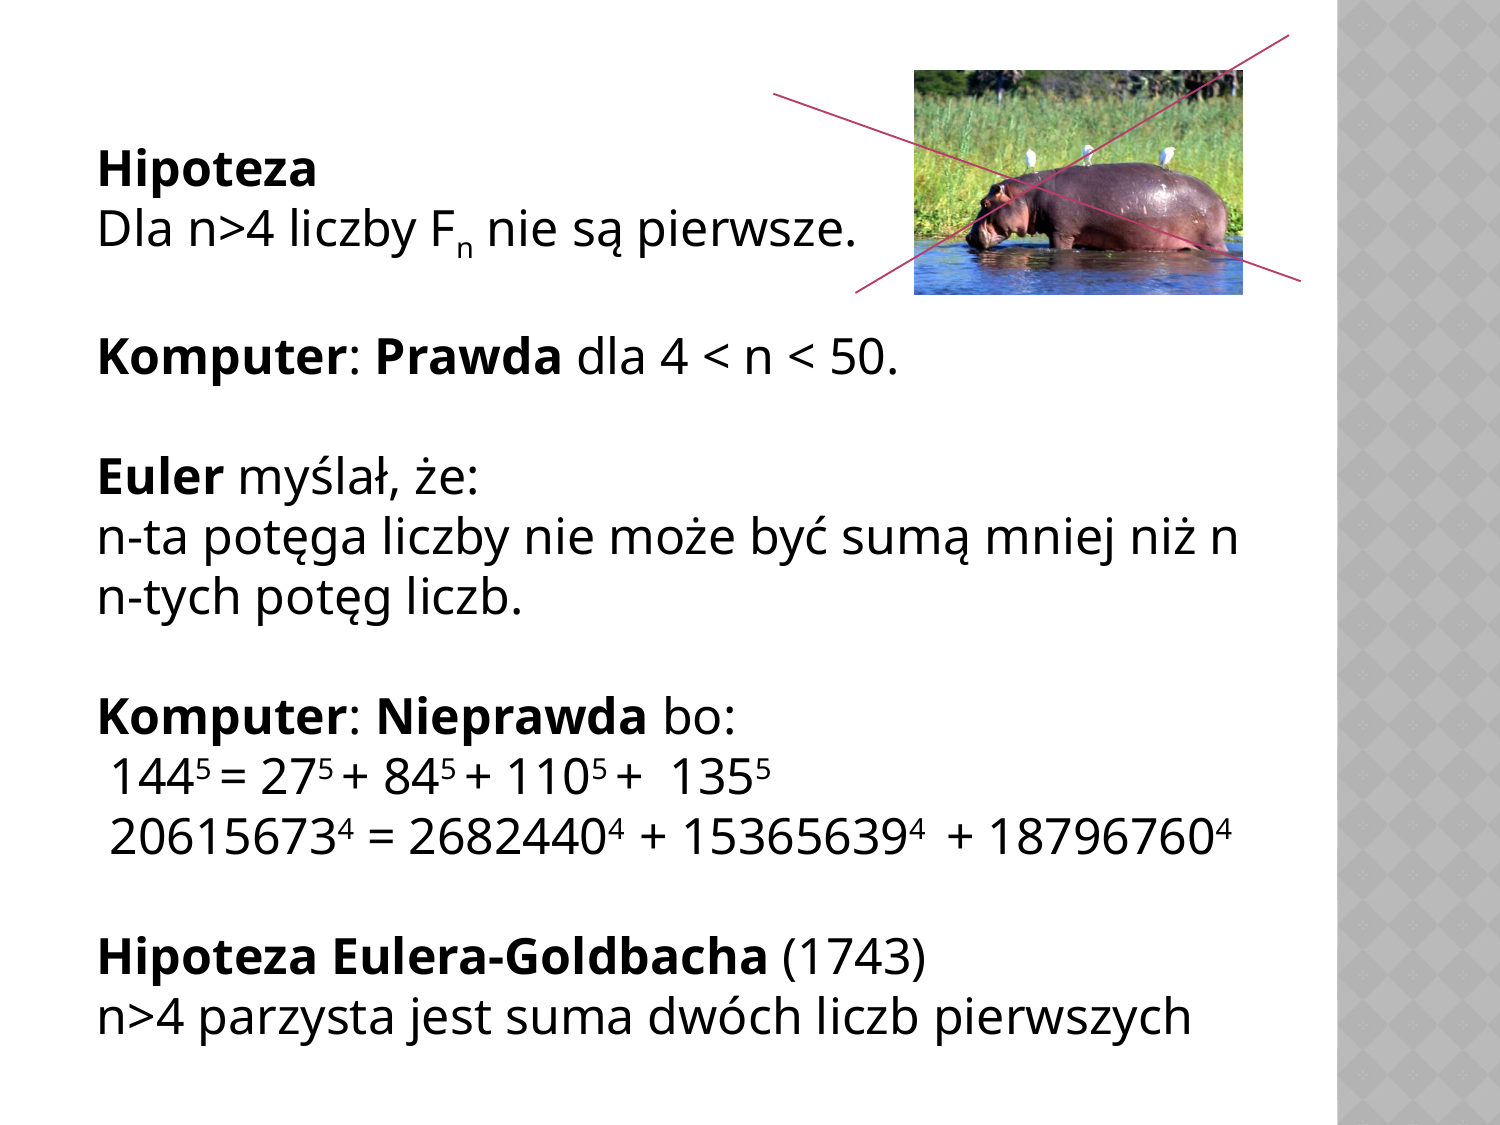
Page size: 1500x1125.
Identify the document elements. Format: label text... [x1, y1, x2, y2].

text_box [772, 93, 849, 282]
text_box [854, 34, 1290, 294]
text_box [1295, 93, 1302, 282]
text_box Hipoteza Dla n>4 liczby Fn nie są pierwsze. Komputer: Prawda dla 4 < n < 50. Euler myślał, że: n-ta potęga liczby nie może być sumą mniej niż n n-tych potęg liczb. Komputer: Nieprawda bo: 1445 = 275 + 845 + 1105 + 1355 206156734 = 26824404 + 153656394 + 187967604 Hipoteza Eulera-Goldbacha (1743) n>4 parzysta jest suma dwóch liczb pierwszych [81, 128, 1301, 1125]
